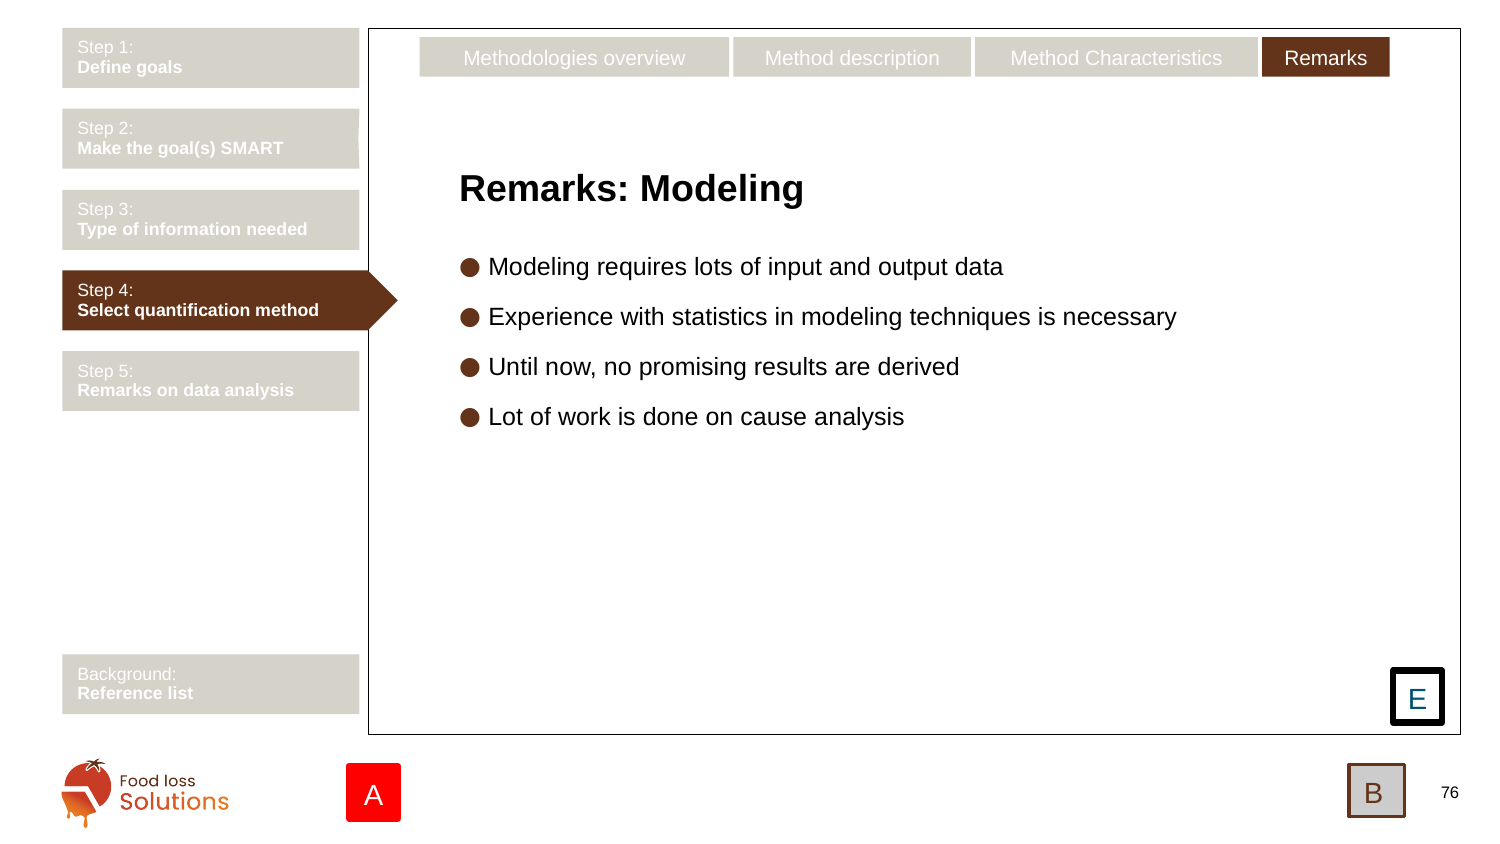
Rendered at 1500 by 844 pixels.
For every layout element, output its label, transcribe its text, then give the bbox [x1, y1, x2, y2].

text_box Methodologies overview [419, 37, 730, 77]
text_box A [348, 766, 398, 819]
text_box Method Characteristics [975, 37, 1258, 77]
text_box Step 1: Define goals [60, 26, 362, 90]
picture [53, 750, 237, 837]
text_box Method description [733, 37, 971, 77]
text_box B [1348, 764, 1405, 817]
list Modeling requires lots of input and output data Experience with statistics in modeling techniques is necessary Until now, no promising results are derived Lot of work is done on cause analysis [444, 239, 1405, 645]
text_box Step 3: Type of information needed [60, 188, 362, 252]
slide_number 76 [1388, 783, 1466, 804]
text_box Step 4: Select quantification method [60, 268, 400, 333]
text_box Remarks [1262, 37, 1390, 77]
text_box E [1393, 670, 1442, 723]
title Remarks: Modeling [444, 155, 1405, 211]
text_box Step 2: Make the goal(s) SMART [60, 106, 362, 171]
text_box Background: Reference list [60, 652, 362, 716]
text_box Step 5: Remarks on data analysis [60, 349, 362, 413]
